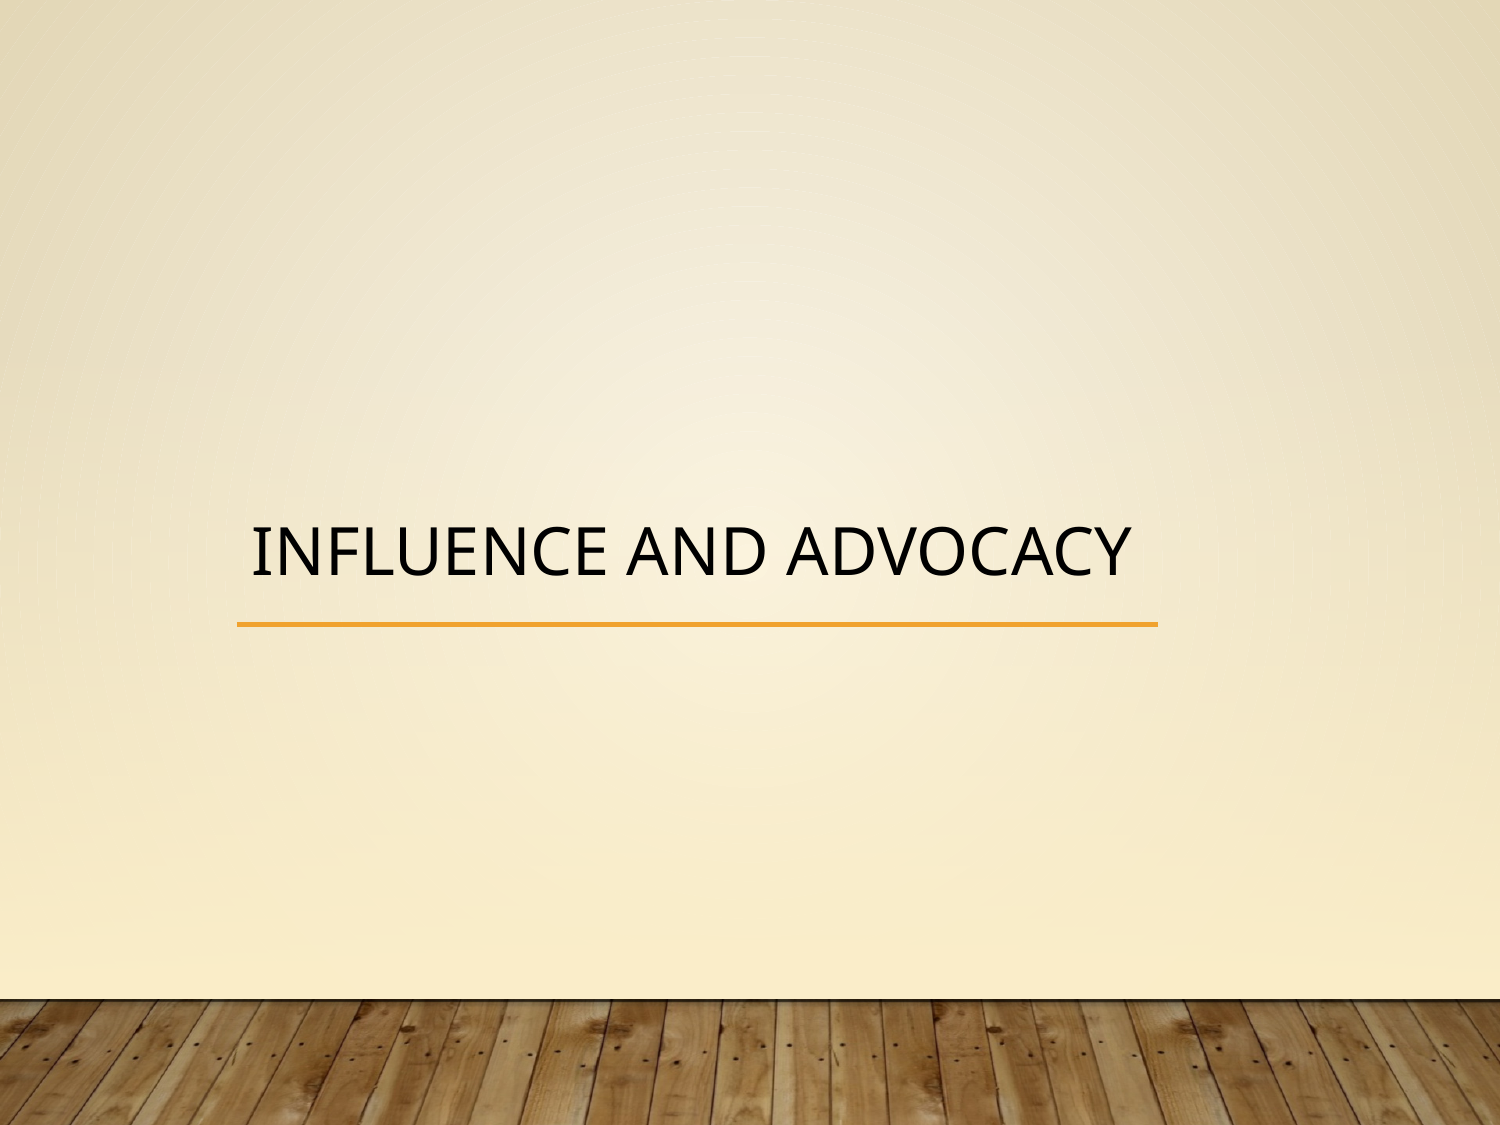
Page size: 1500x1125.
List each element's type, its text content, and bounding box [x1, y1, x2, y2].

picture [0, 999, 1500, 1125]
title Influence and Advocacy [236, 288, 1159, 598]
